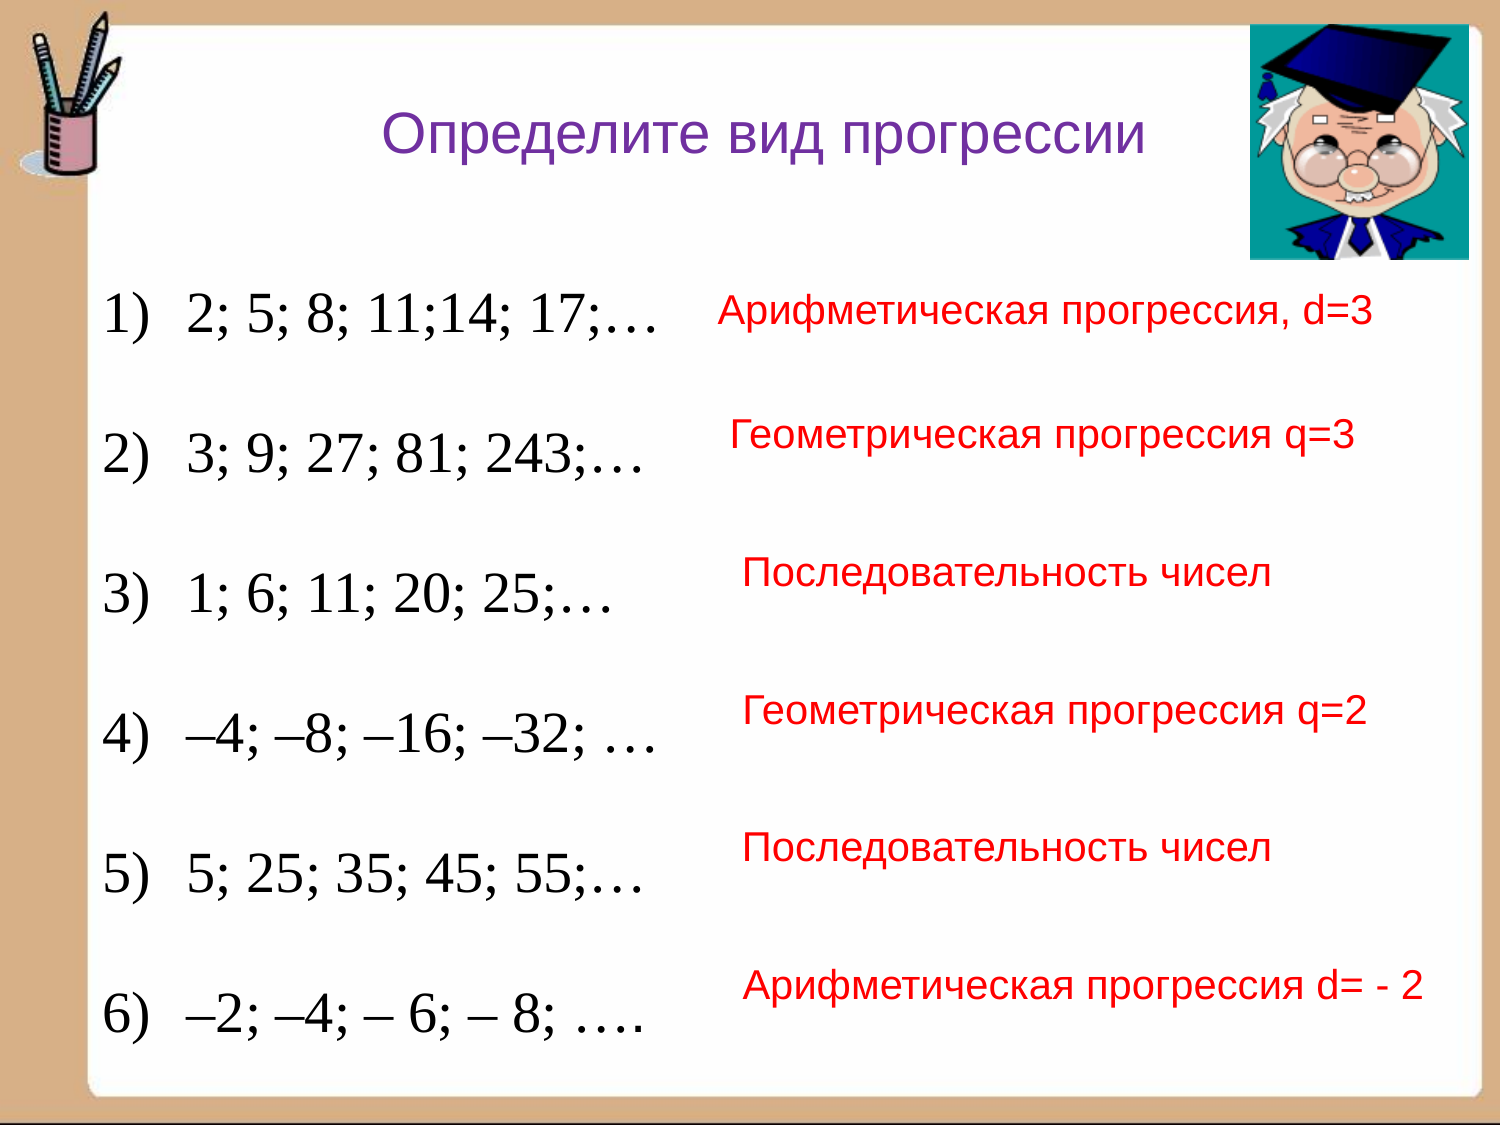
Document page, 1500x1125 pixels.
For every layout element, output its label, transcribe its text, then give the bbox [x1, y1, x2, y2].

text_box 2; 5; 8; 11;14; 17;… 3; 9; 27; 81; 243;… 1; 6; 11; 20; 25;… –4; –8; –16; –32; … 5; 25; 35; 45; 55;… –2; –4; – 6; – 8; …. [87, 266, 788, 1051]
text_box Арифметическая прогрессия d= - 2 [727, 950, 1440, 1015]
text_box Определите вид прогрессии [367, 87, 1163, 173]
text_box Геометрическая прогрессия q=2 [727, 675, 1395, 740]
text_box Арифметическая прогрессия, d=3 [702, 275, 1389, 340]
text_box Последовательность чисел [727, 537, 1287, 603]
text_box Геометрическая прогрессия q=3 [714, 399, 1371, 465]
picture [0, 0, 1500, 1125]
text_box Последовательность чисел [727, 812, 1287, 878]
